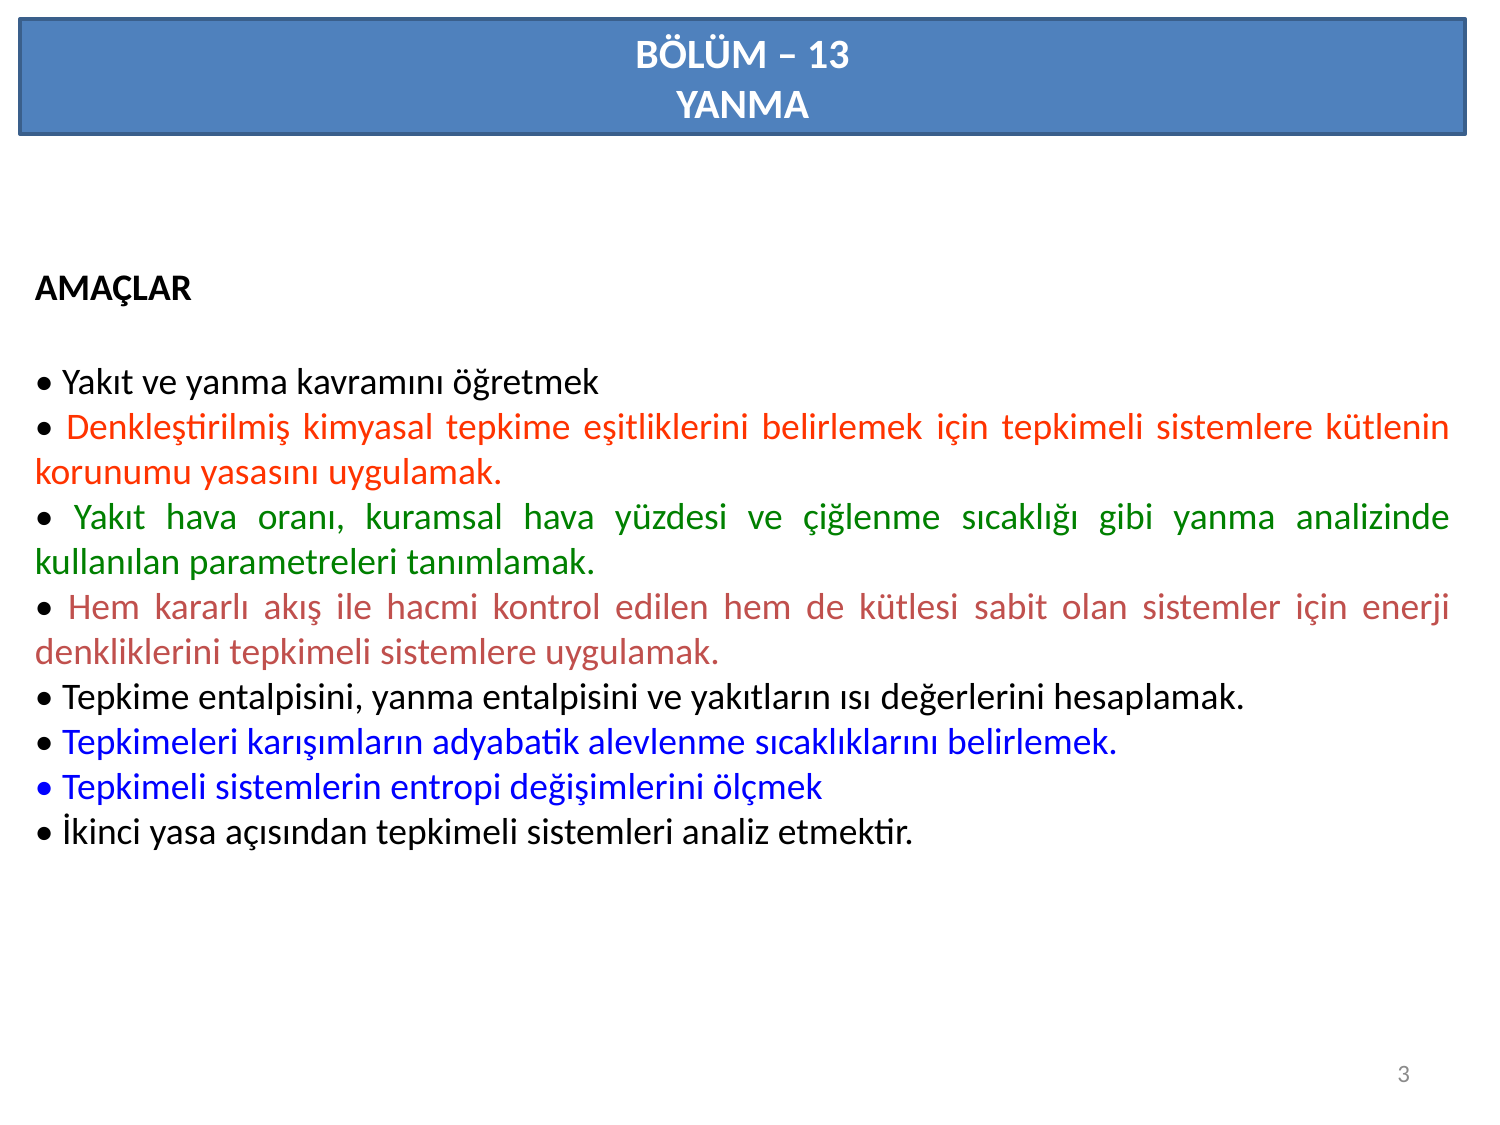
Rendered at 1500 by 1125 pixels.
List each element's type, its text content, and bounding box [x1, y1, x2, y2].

text_box • Yakıt ve yanma kavramını öğretmek • Denkleştirilmiş kimyasal tepkime eşitliklerini belirlemek için tepkimeli sistemlere kütlenin korunumu yasasını uygulamak. • Yakıt hava oranı, kuramsal hava yüzdesi ve çiğlenme sıcaklığı gibi yanma analizinde kullanılan parametreleri tanımlamak. • Hem kararlı akış ile hacmi kontrol edilen hem de kütlesi sabit olan sistemler için enerji denkliklerini tepkimeli sistemlere uygulamak. • Tepkime entalpisini, yanma entalpisini ve yakıtların ısı değerlerini hesaplamak. • Tepkimeleri karışımların adyabatik alevlenme sıcaklıklarını belirlemek. • Tepkimeli sistemlerin entropi değişimlerini ölçmek • İkinci yasa açısından tepkimeli sistemleri analiz etmektir. [20, 349, 1466, 860]
text_box BÖLÜM – 13 YANMA [18, 17, 1467, 136]
slide_number 3 [1074, 1042, 1425, 1103]
text_box AMAÇLAR [20, 255, 1466, 315]
